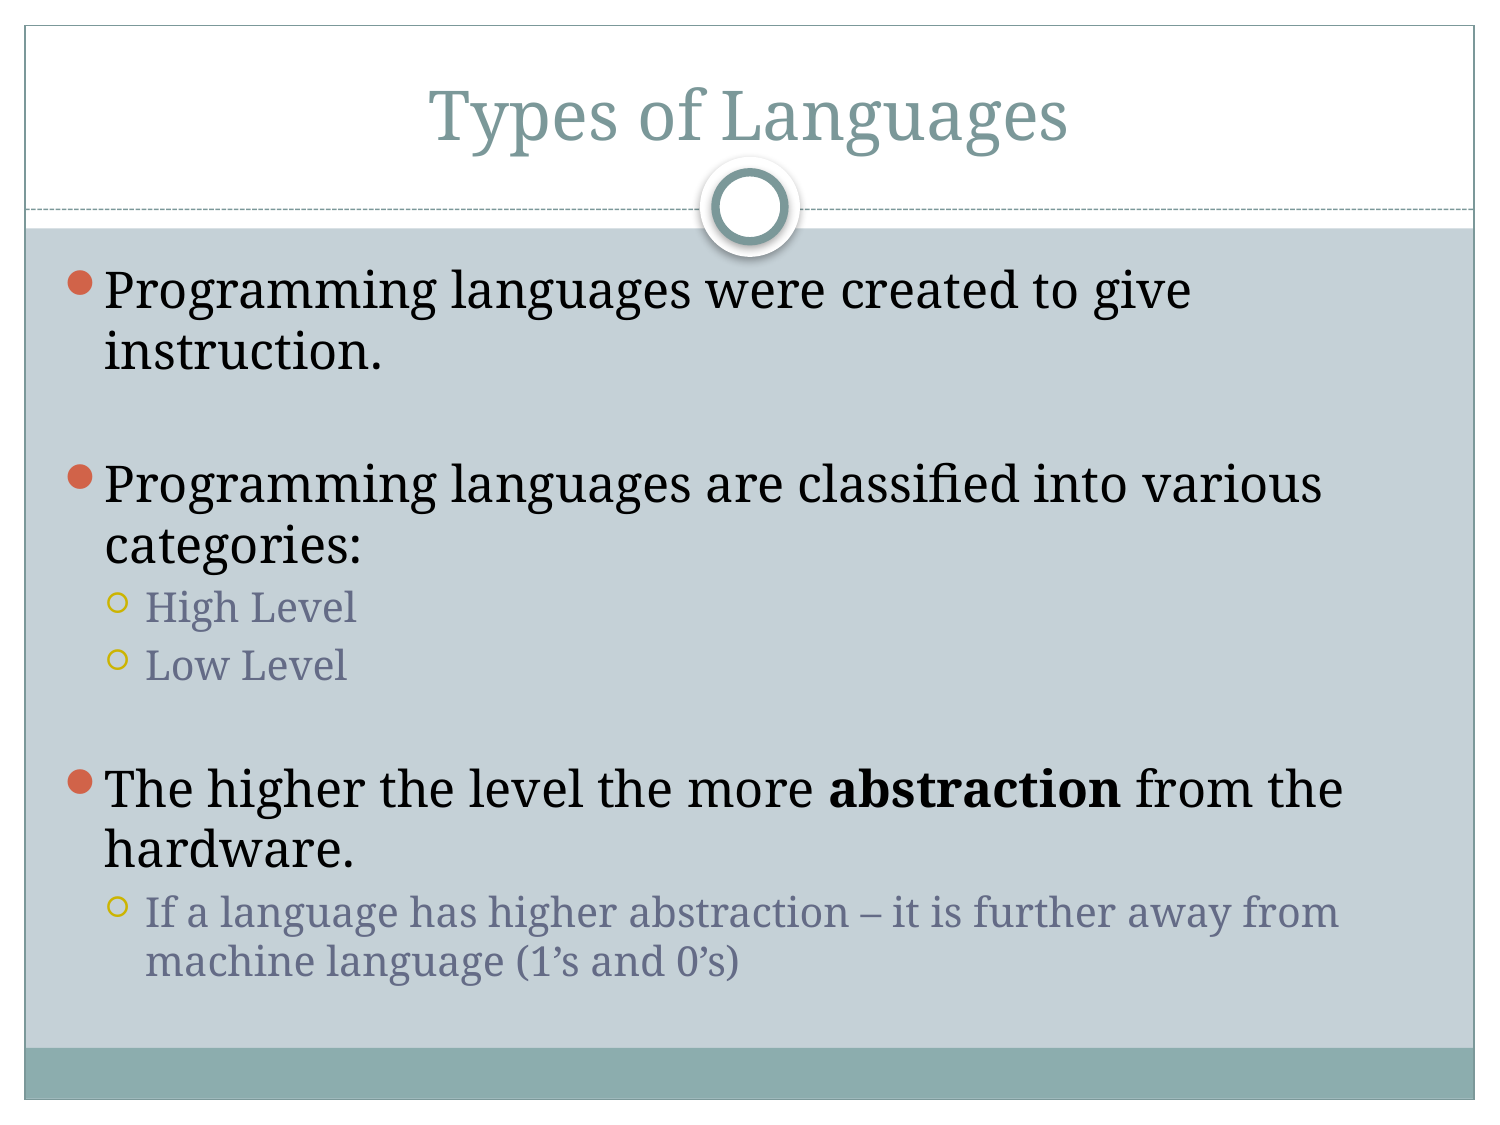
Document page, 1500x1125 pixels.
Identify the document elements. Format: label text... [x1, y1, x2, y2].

list Programming languages were created to give instruction. Programming languages are classified into various categories: High Level Low Level The higher the level the more abstraction from the hardware. If a language has higher abstraction – it is further away from machine language (1’s and 0’s) [49, 250, 1445, 1001]
title Types of Languages [49, 37, 1450, 162]
